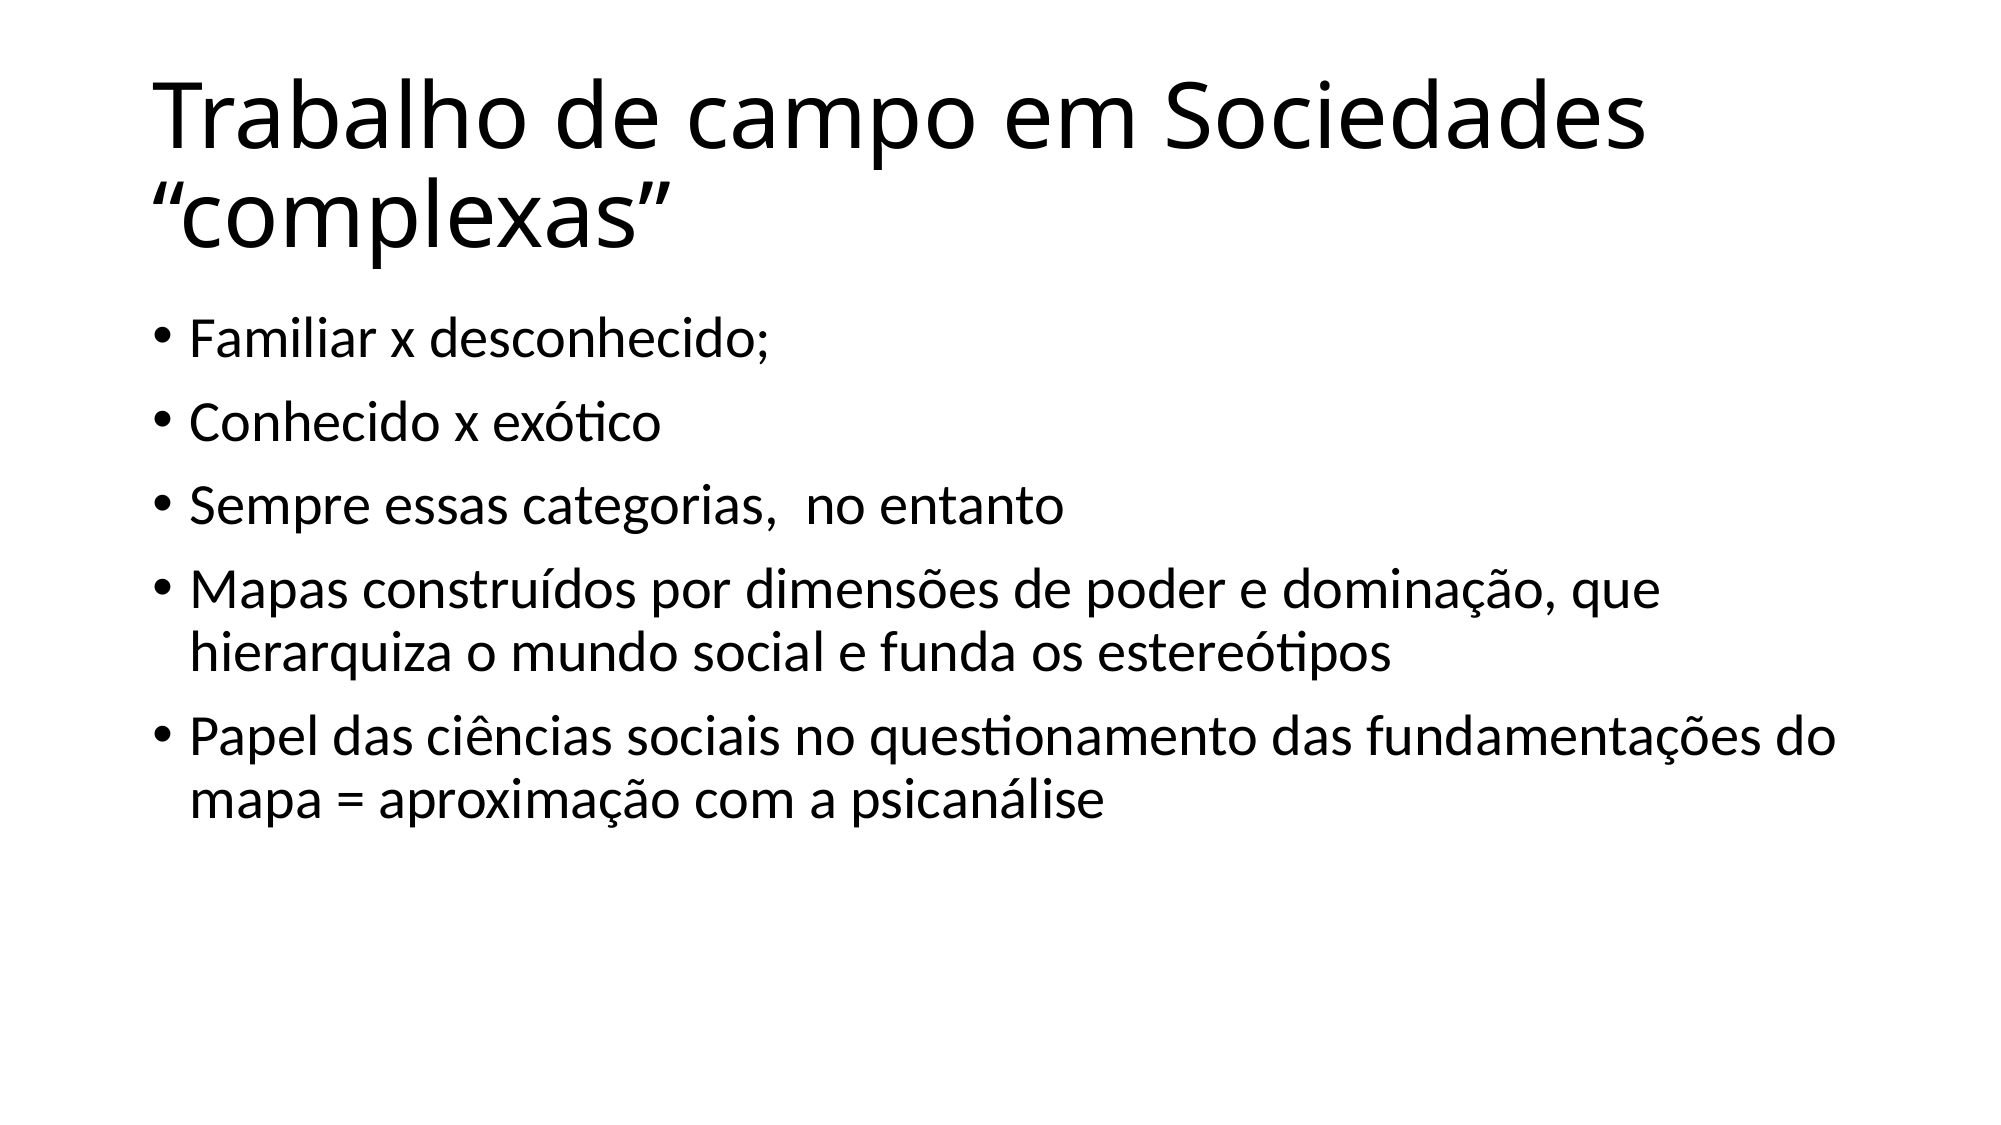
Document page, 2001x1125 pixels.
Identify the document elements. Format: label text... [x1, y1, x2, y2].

title Trabalho de campo em Sociedades “complexas” [137, 59, 1863, 278]
list Familiar x desconhecido; Conhecido x exótico Sempre essas categorias, no entanto Mapas construídos por dimensões de poder e dominação, que hierarquiza o mundo social e funda os estereótipos Papel das ciências sociais no questionamento das fundamentações do mapa = aproximação com a psicanálise [137, 299, 1863, 1014]
